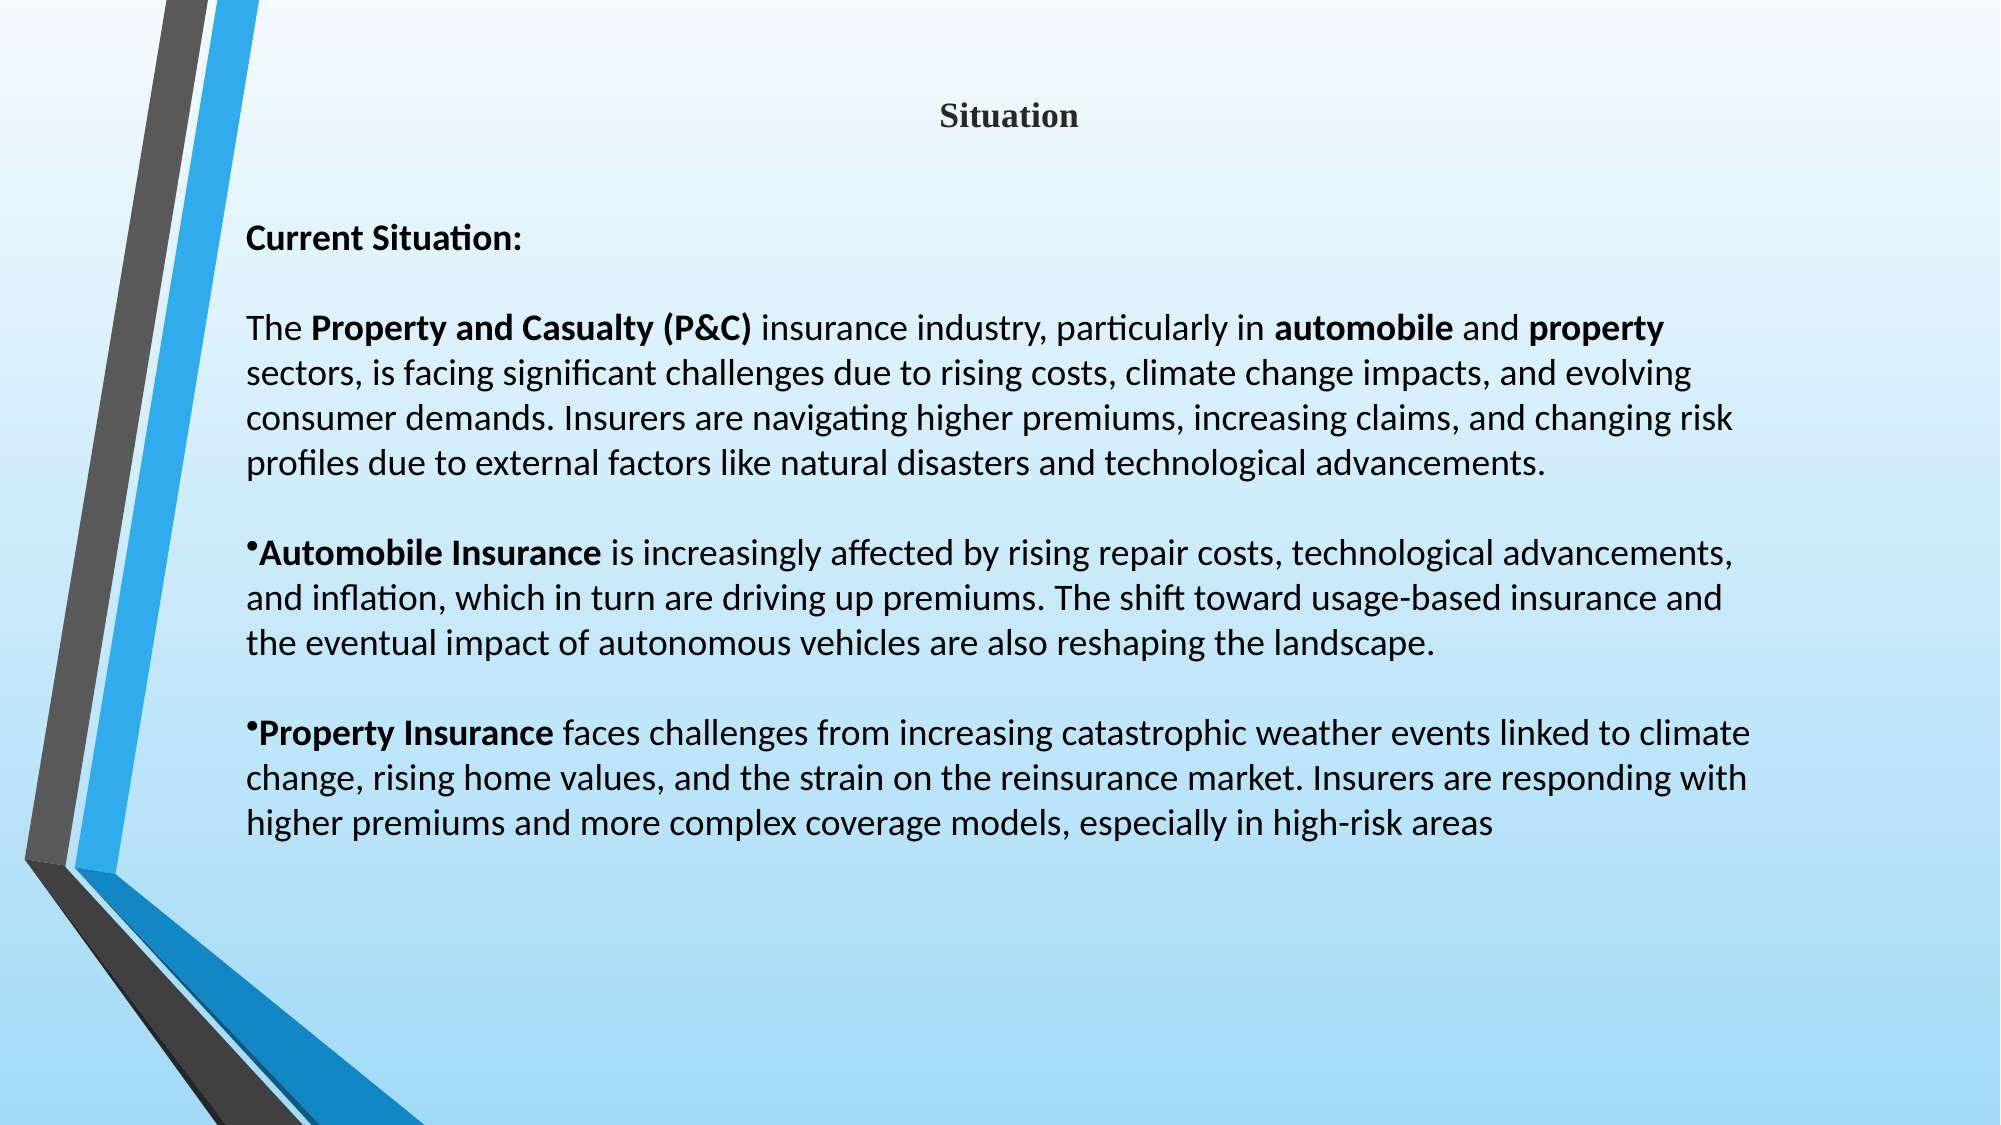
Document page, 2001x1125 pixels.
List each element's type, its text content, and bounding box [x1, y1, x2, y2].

text_box Current Situation: The Property and Casualty (P&C) insurance industry, particularly in automobile and property sectors, is facing significant challenges due to rising costs, climate change impacts, and evolving consumer demands. Insurers are navigating higher premiums, increasing claims, and changing risk profiles due to external factors like natural disasters and technological advancements. Automobile Insurance is increasingly affected by rising repair costs, technological advancements, and inflation, which in turn are driving up premiums. The shift toward usage-based insurance and the eventual impact of autonomous vehicles are also reshaping the landscape. Property Insurance faces challenges from increasing catastrophic weather events linked to climate change, rising home values, and the strain on the reinsurance market. Insurers are responding with higher premiums and more complex coverage models, especially in high-risk areas [231, 205, 1788, 941]
title Situation [231, 48, 1788, 177]
